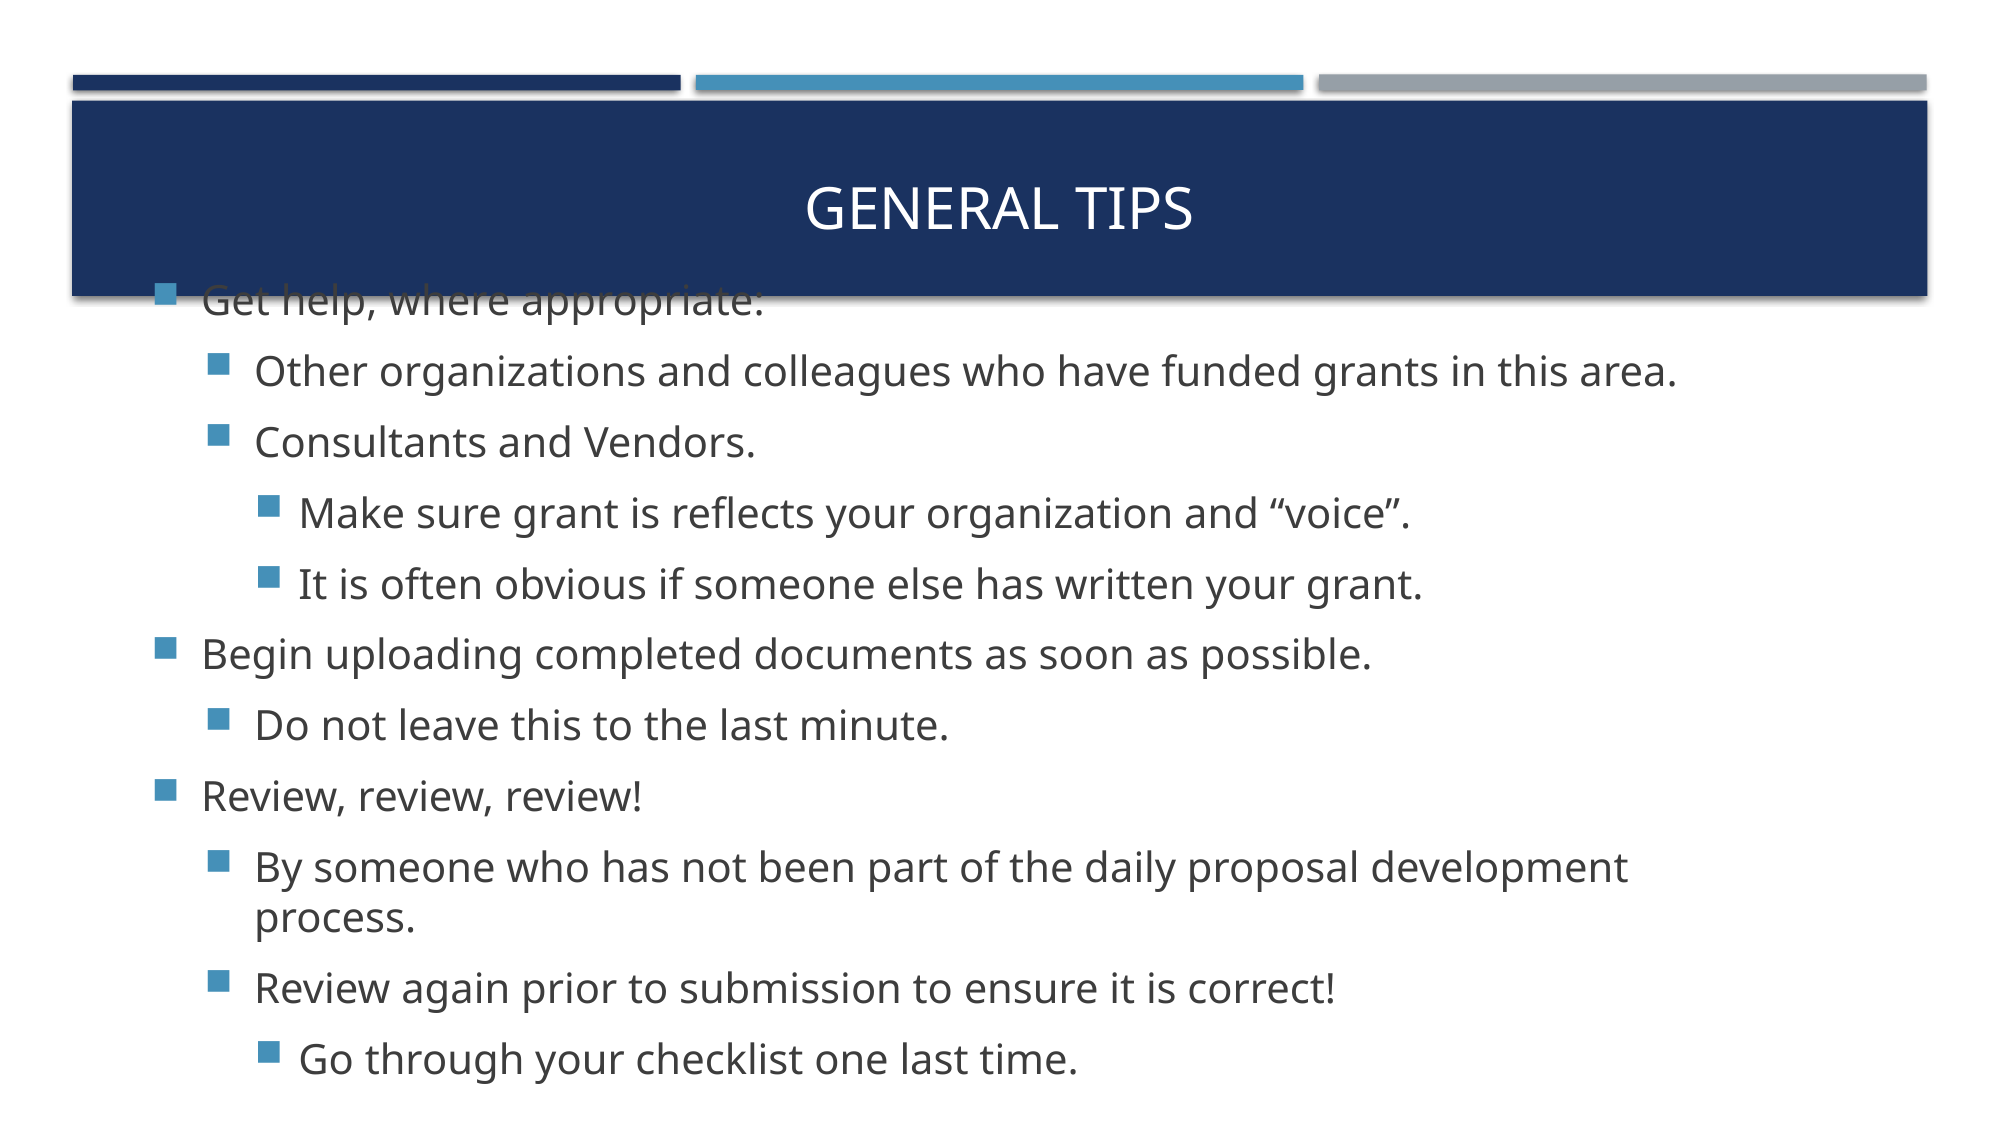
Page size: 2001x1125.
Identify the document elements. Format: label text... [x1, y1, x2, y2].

title General Tips [324, 140, 1675, 249]
list Get help, where appropriate: Other organizations and colleagues who have funded grants in this area. Consultants and Vendors. Make sure grant is reflects your organization and “voice”. It is often obvious if someone else has written your grant. Begin uploading completed documents as soon as possible. Do not leave this to the last minute. Review, review, review! By someone who has not been part of the daily proposal development process. Review again prior to submission to ensure it is correct! Go through your checklist one last time. [135, 424, 1795, 1125]
